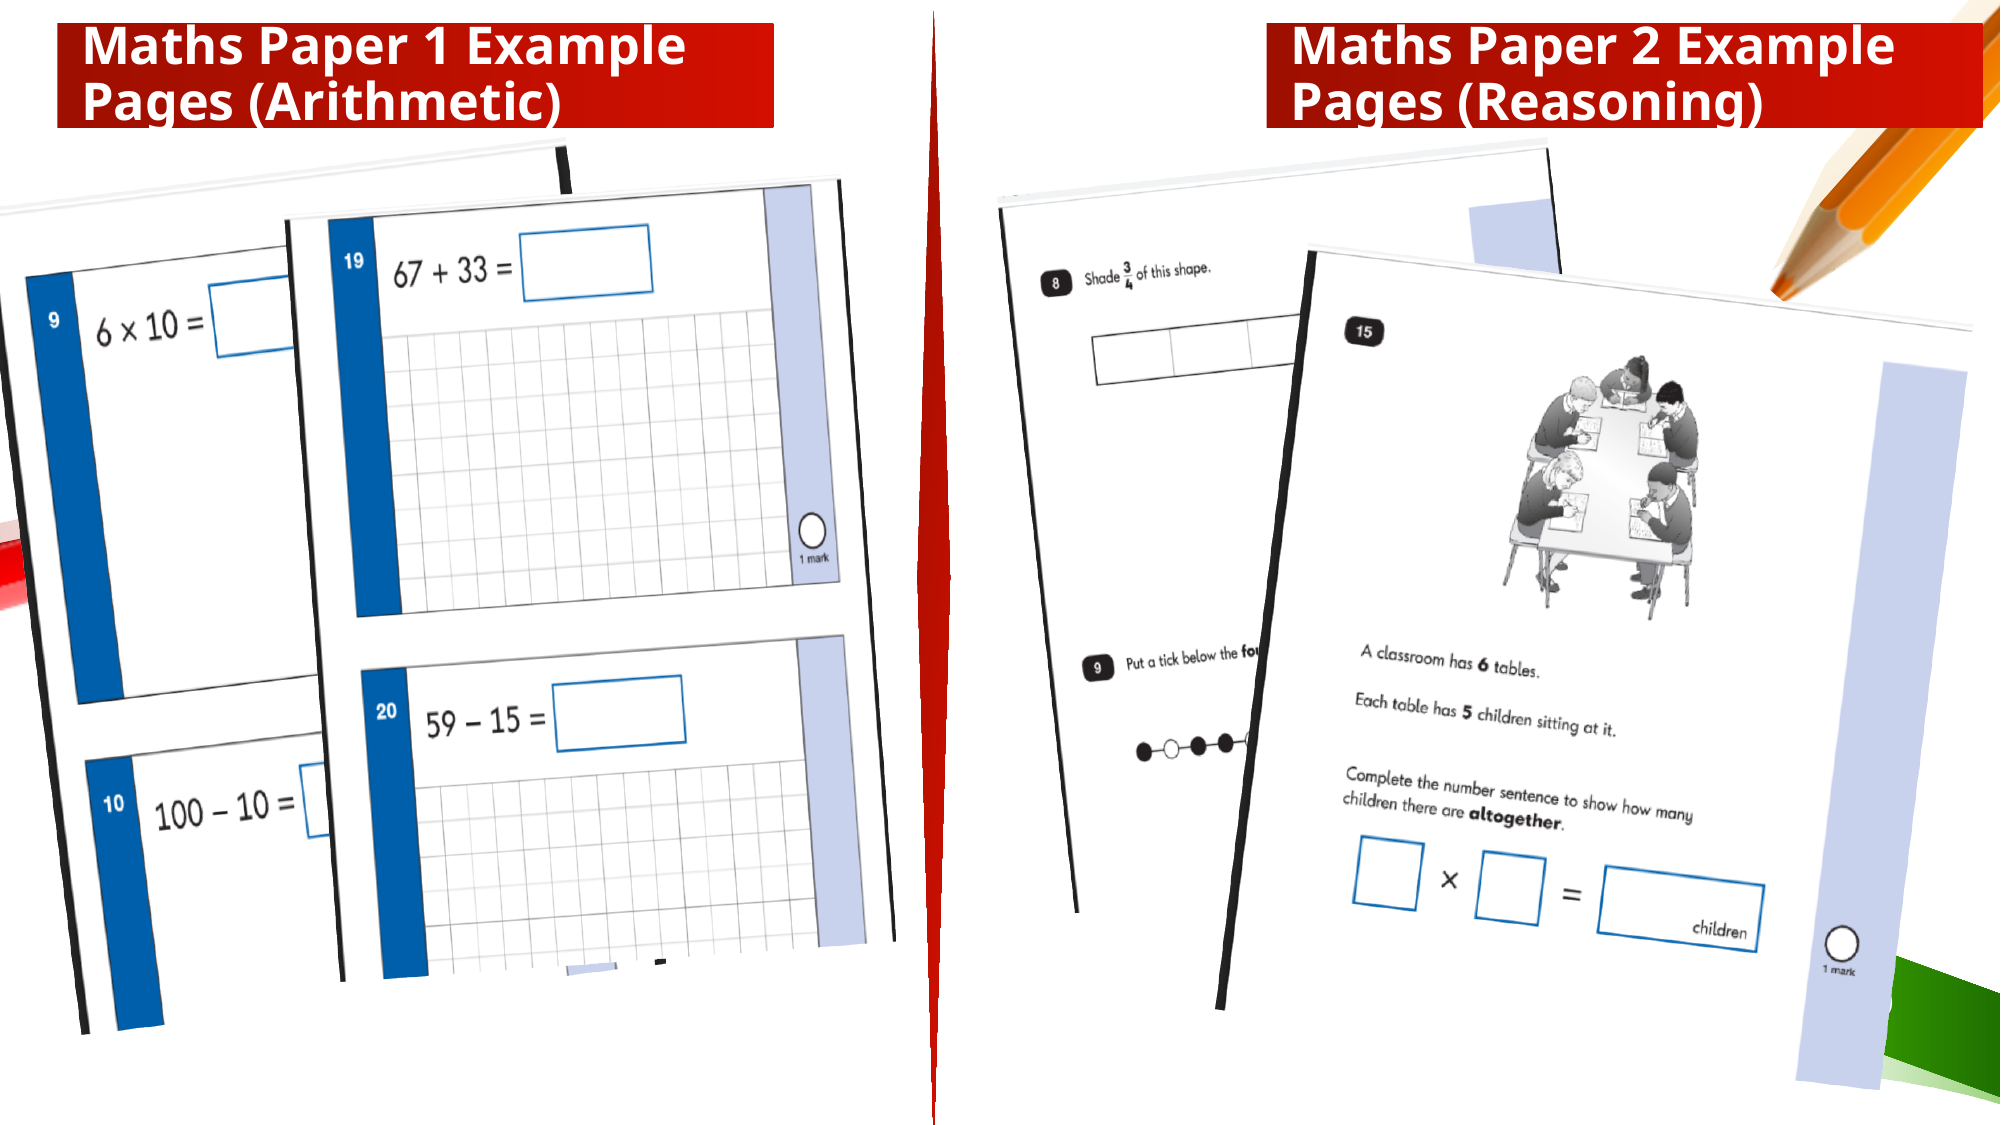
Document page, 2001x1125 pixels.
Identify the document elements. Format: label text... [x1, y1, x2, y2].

title Maths Paper 1 Example Pages (Arithmetic) [57, 23, 774, 128]
picture [1979, 0, 2000, 121]
text_box [917, 10, 951, 1125]
slide_number ‹#› [1933, 975, 1937, 1036]
picture [0, 138, 896, 1034]
picture [997, 128, 1977, 1090]
text_box Maths Paper 2 Example Pages (Reasoning) [1266, 23, 1983, 128]
